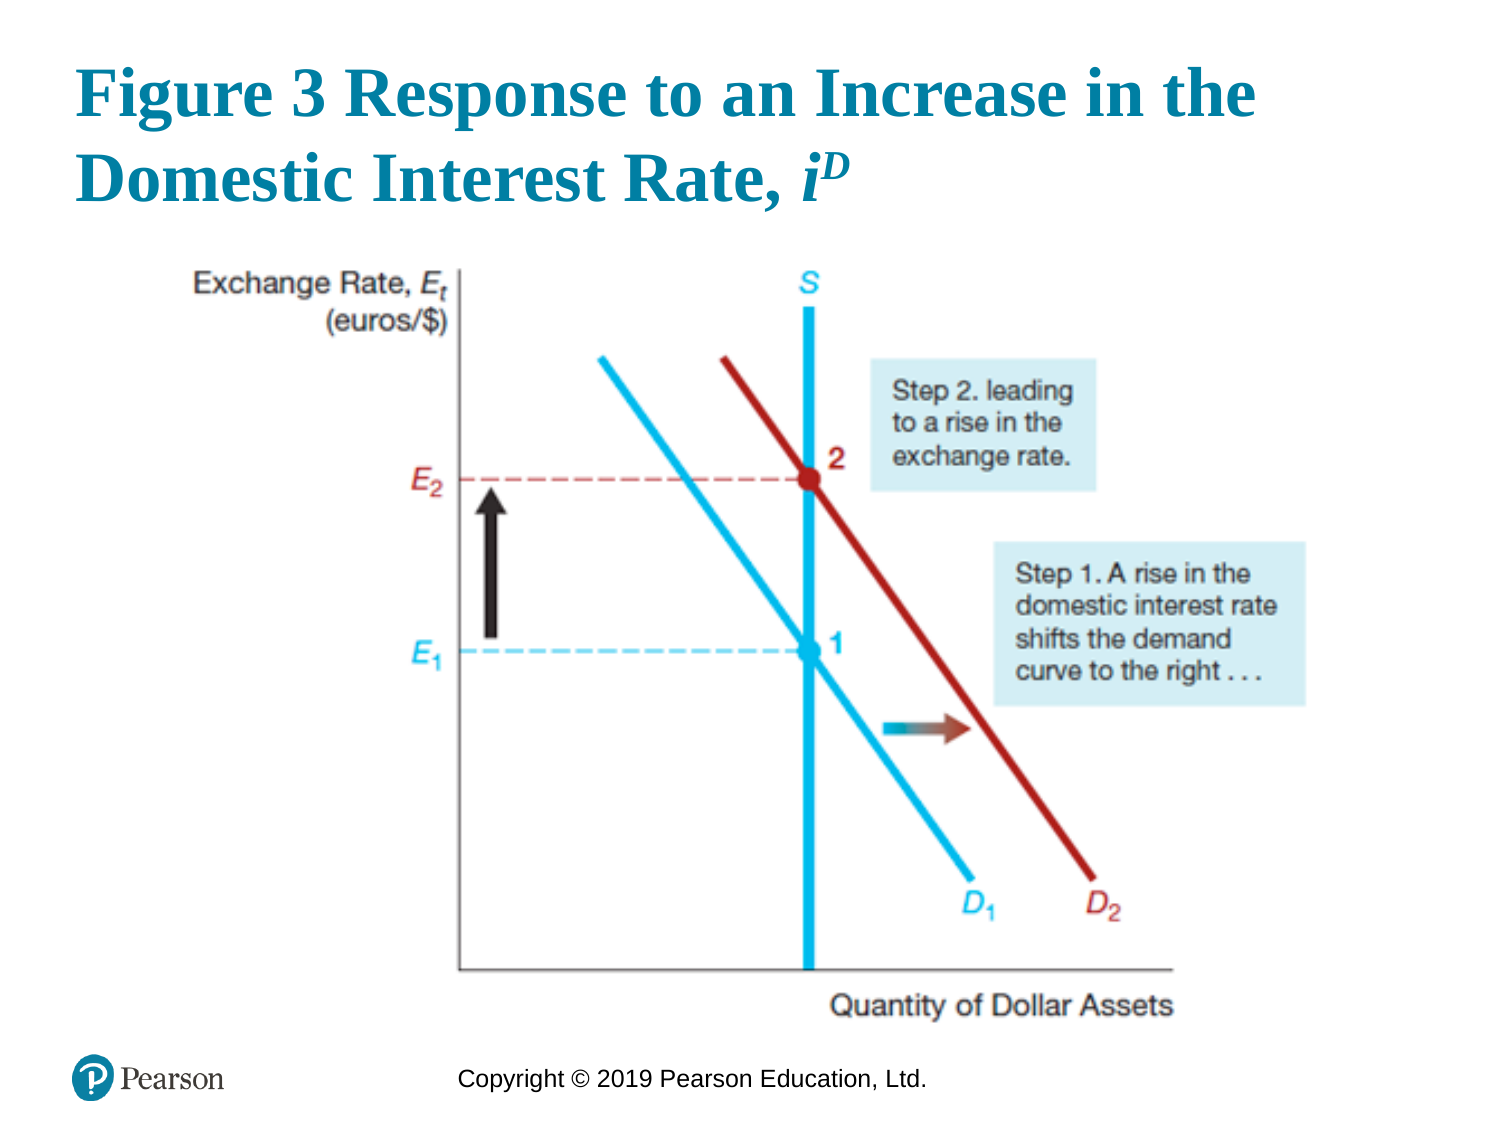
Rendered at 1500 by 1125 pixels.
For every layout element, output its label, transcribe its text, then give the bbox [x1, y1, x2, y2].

picture [72, 1054, 89, 1072]
picture [81, 1064, 107, 1089]
picture [99, 1054, 224, 1101]
picture [72, 1087, 83, 1101]
picture [190, 266, 1310, 1026]
title Figure 3 Response to an Increase in the Domestic Interest Rate, iD [75, 35, 1425, 216]
